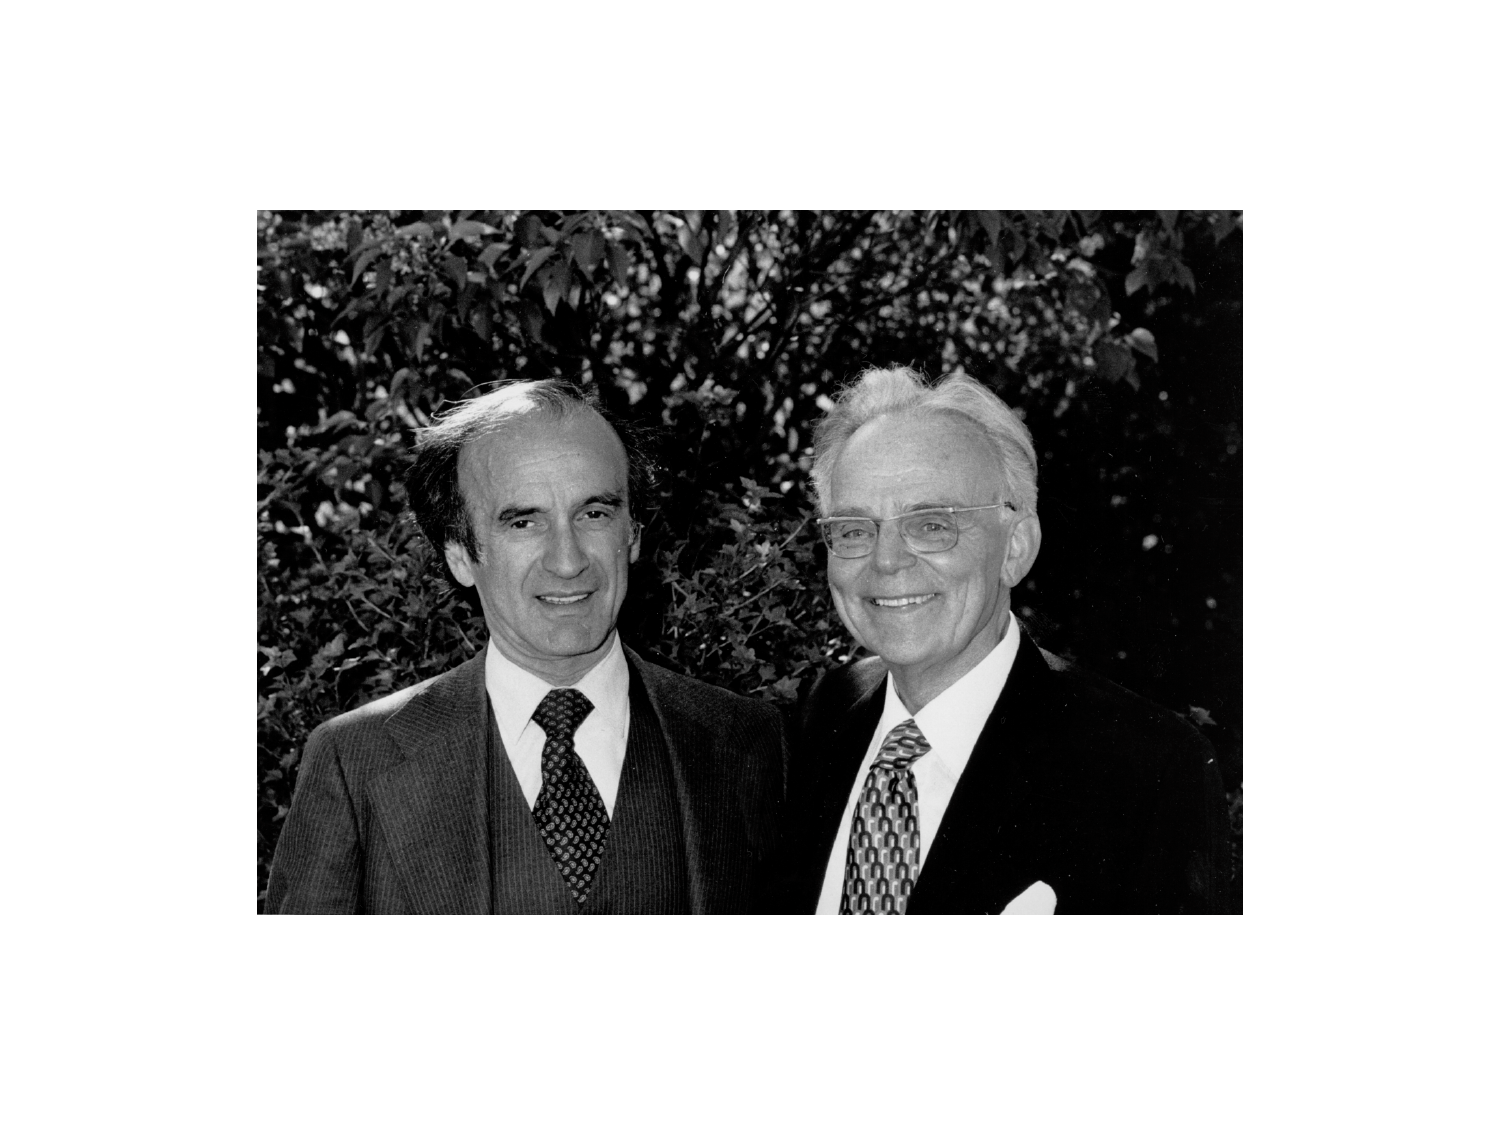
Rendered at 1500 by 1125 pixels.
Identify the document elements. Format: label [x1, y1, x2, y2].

picture [257, 210, 1243, 915]
